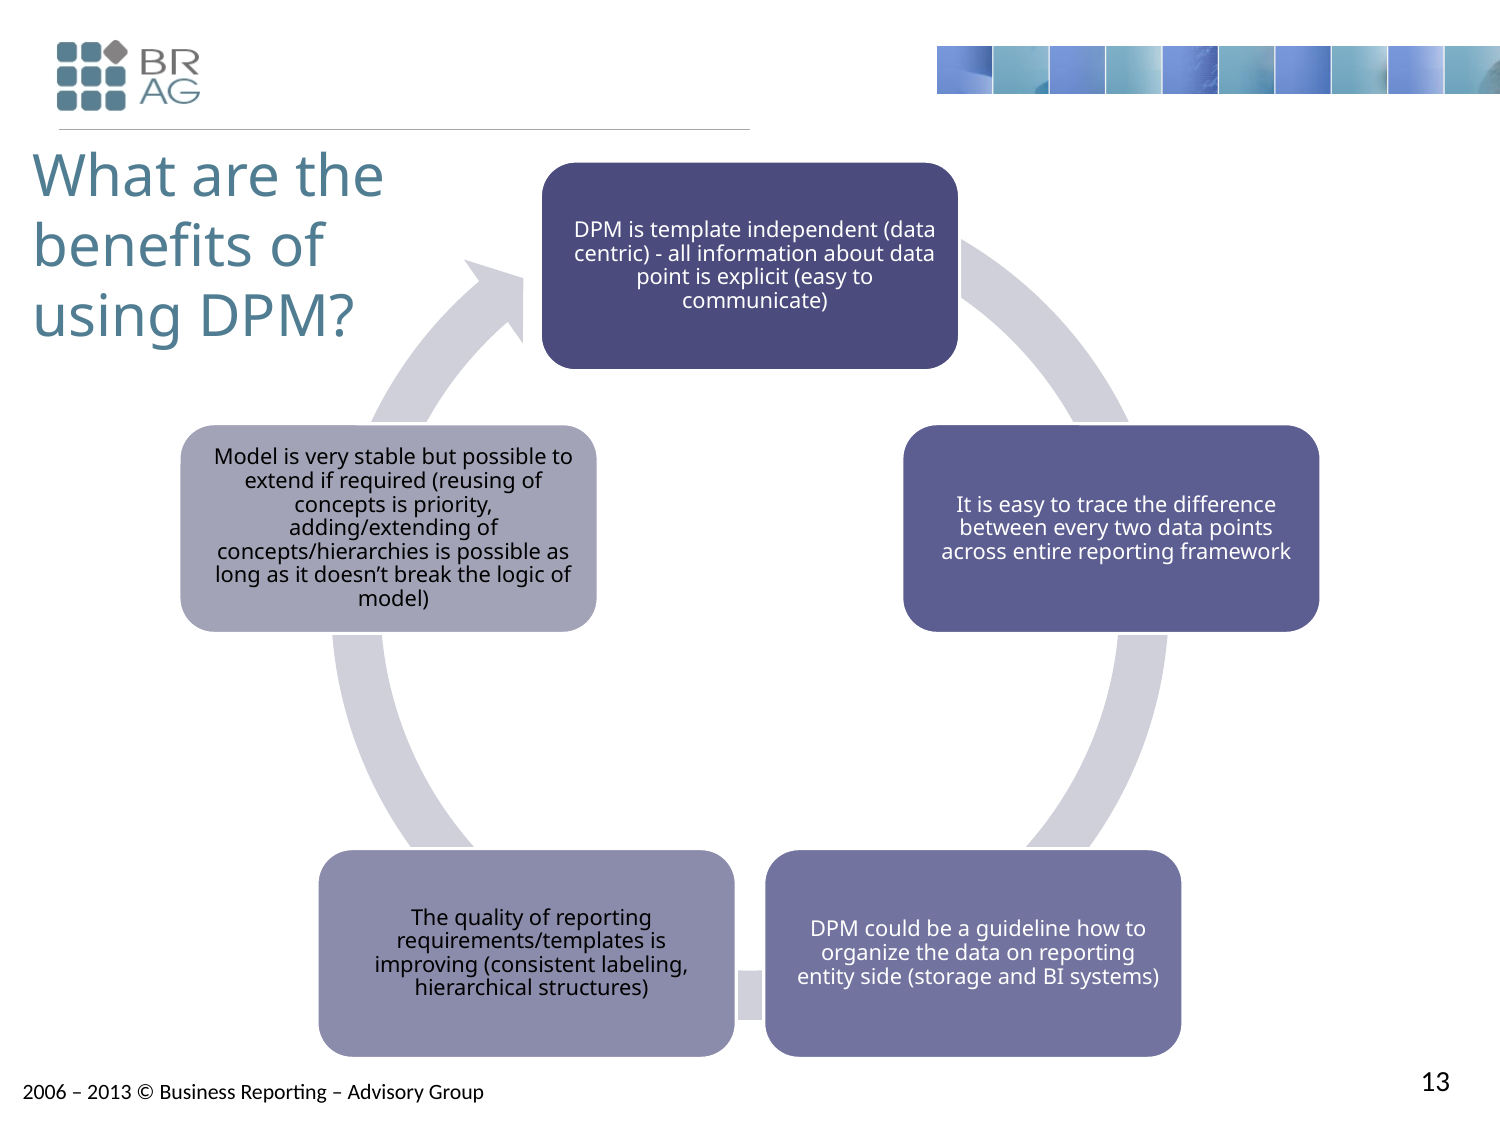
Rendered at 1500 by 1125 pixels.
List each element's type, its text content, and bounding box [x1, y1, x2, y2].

title What are the benefits of using DPM? [17, 184, 67, 303]
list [74, 160, 1426, 1059]
picture [937, 46, 1500, 94]
slide_number 13 [1339, 1054, 1465, 1102]
picture [46, 35, 208, 118]
